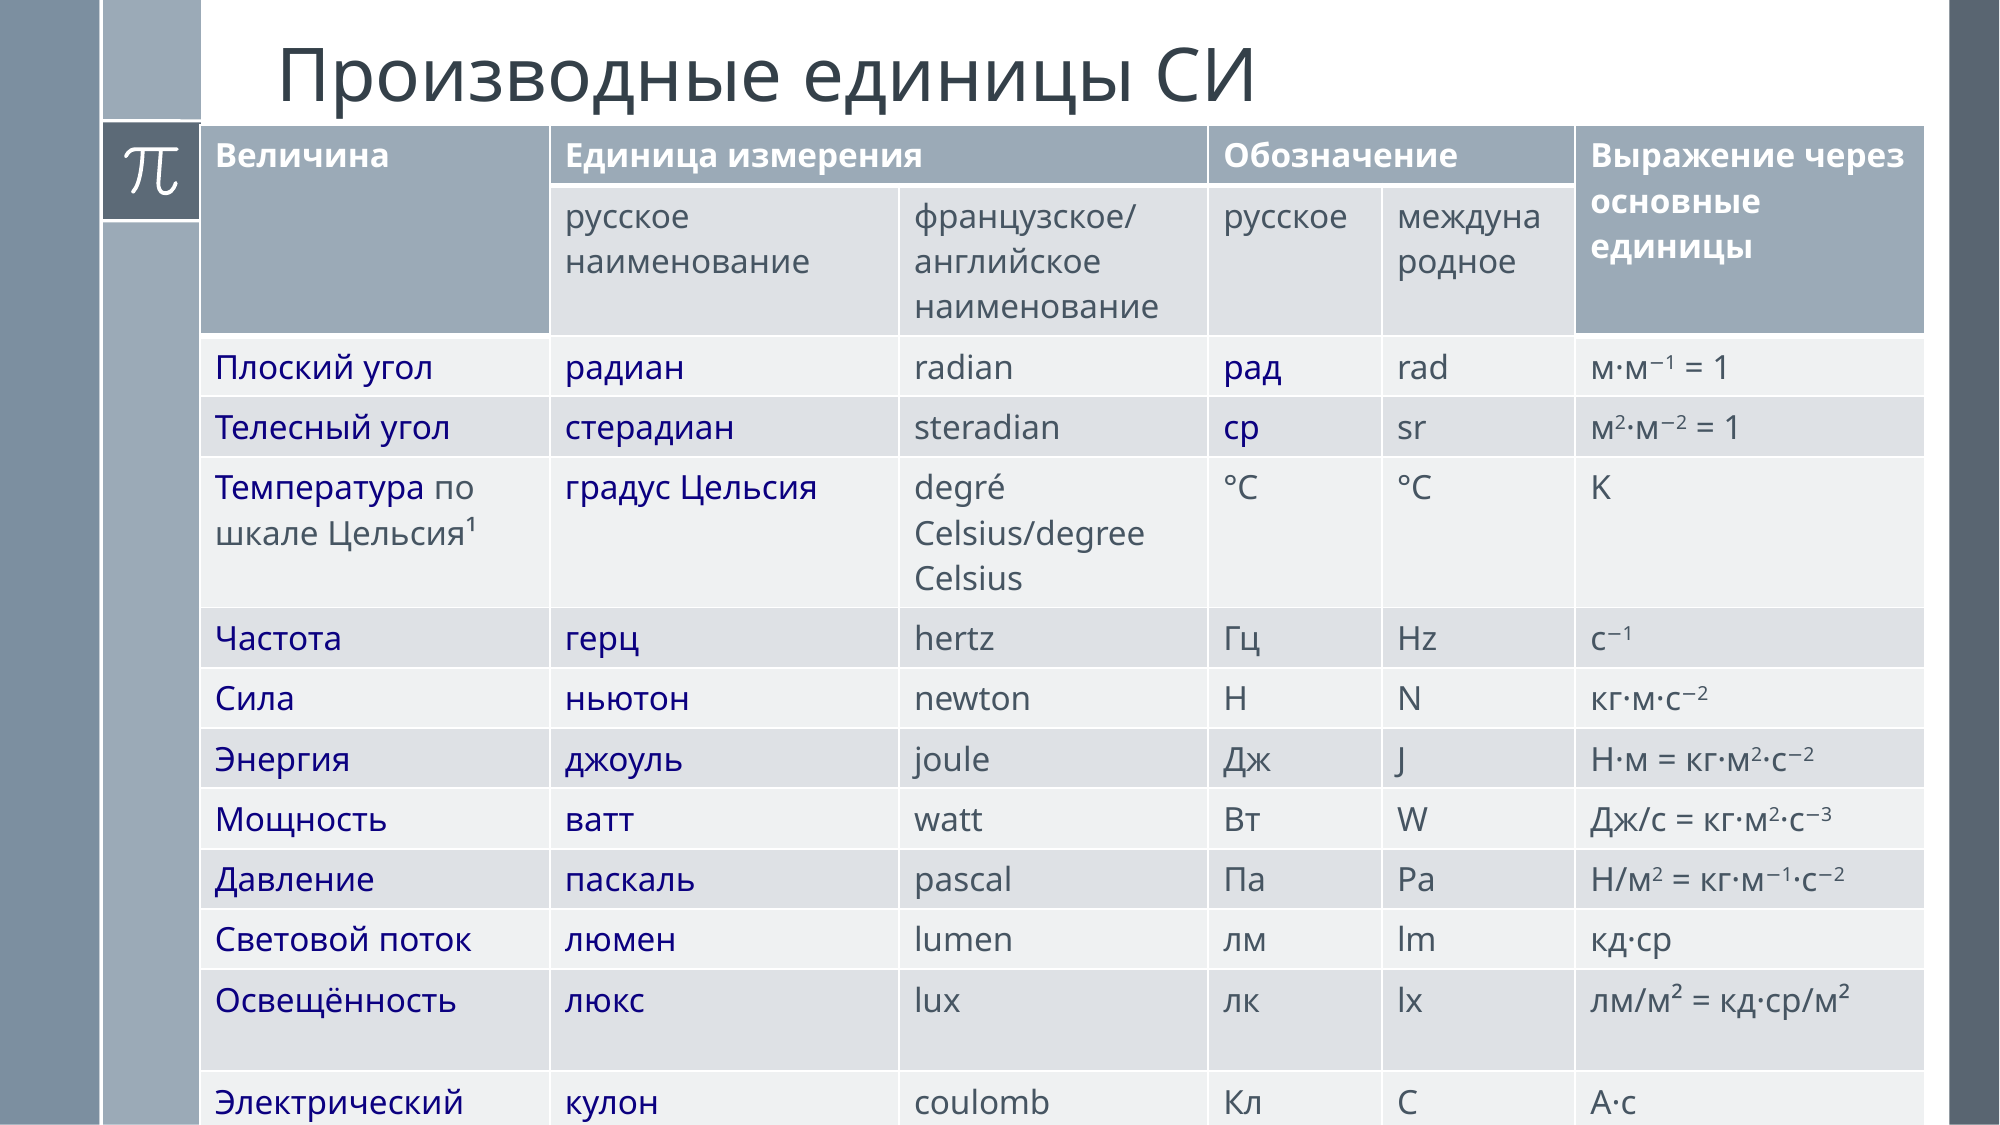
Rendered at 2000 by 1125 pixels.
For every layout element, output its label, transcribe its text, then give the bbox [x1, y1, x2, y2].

table_cell watt [900, 789, 1207, 848]
table_cell стерадиан [551, 397, 898, 456]
table_cell международное [1383, 188, 1574, 335]
table_cell с−1 [1576, 608, 1924, 667]
table_cell Телесный угол [201, 397, 549, 456]
table_cell degré Celsius/degree Celsius [900, 458, 1207, 607]
table_cell лк [1209, 970, 1381, 1070]
table_cell °C [1209, 458, 1381, 607]
table_cell ньютон [551, 669, 898, 727]
table_cell radian [900, 337, 1207, 395]
table_cell Н·м = кг·м2·c−2 [1576, 729, 1924, 787]
table_cell steradian [900, 397, 1207, 456]
table_cell градус Цельсия [551, 458, 898, 607]
table_cell N [1383, 669, 1574, 727]
table_cell sr [1383, 397, 1574, 456]
table_cell м·м−1 = 1 [1576, 339, 1924, 395]
table_cell Температура по шкале Цельсия¹ [201, 458, 549, 607]
table_header Единица измерения [551, 126, 1207, 183]
table_cell W [1383, 789, 1574, 848]
table_cell lux [900, 970, 1207, 1070]
table_cell C [1383, 1072, 1574, 1125]
table_header Выражение через основные единицы [1576, 126, 1924, 333]
table_cell lm [1383, 910, 1574, 968]
table_cell кг·м·c−2 [1576, 669, 1924, 727]
table_cell lumen [900, 910, 1207, 968]
table_cell Гц [1209, 608, 1381, 667]
table_cell радиан [551, 337, 898, 395]
table_cell Плоский угол [201, 339, 549, 395]
table_cell Частота [201, 608, 549, 667]
table_cell J [1383, 729, 1574, 787]
table_cell K [1576, 458, 1924, 607]
table_cell джоуль [551, 729, 898, 787]
table_cell Дж [1209, 729, 1381, 787]
table_cell люмен [551, 910, 898, 968]
table_cell Энергия [201, 729, 549, 787]
table_cell pascal [900, 850, 1207, 908]
table_cell лм [1209, 910, 1381, 968]
table_header Величина [201, 126, 549, 333]
text_box Производные единицы СИ [261, 29, 1866, 124]
table_cell Освещённость [201, 970, 549, 1070]
table_cell русское [1209, 188, 1381, 335]
table_cell рад [1209, 337, 1381, 395]
table_cell Давление [201, 850, 549, 908]
table_cell Pa [1383, 850, 1574, 908]
table_cell Н/м2 = кг·м−1·с−2 [1576, 850, 1924, 908]
table_cell Электрический заряд [201, 1072, 549, 1125]
table_cell лм/м² = кд·ср/м² [1576, 970, 1924, 1070]
table_cell Hz [1383, 608, 1574, 667]
table_cell rad [1383, 337, 1574, 395]
table_cell А·с [1576, 1072, 1924, 1125]
table_cell joule [900, 729, 1207, 787]
table_cell Вт [1209, 789, 1381, 848]
table_cell кулон [551, 1072, 898, 1125]
table_cell кд·ср [1576, 910, 1924, 968]
table_cell м2·м−2 = 1 [1576, 397, 1924, 456]
table_cell Дж/с = кг·м2·c−3 [1576, 789, 1924, 848]
table_header Обозначение [1209, 126, 1574, 183]
table_cell hertz [900, 608, 1207, 667]
table_cell coulomb [900, 1072, 1207, 1125]
table_cell Световой поток [201, 910, 549, 968]
table_cell герц [551, 608, 898, 667]
table_cell newton [900, 669, 1207, 727]
table_cell lx [1383, 970, 1574, 1070]
table_cell Сила [201, 669, 549, 727]
table_cell французское/английское наименование [900, 188, 1207, 335]
table_cell люкс [551, 970, 898, 1070]
table_cell ватт [551, 789, 898, 848]
table_cell Кл [1209, 1072, 1381, 1125]
table_cell Па [1209, 850, 1381, 908]
table_cell Мощность [201, 789, 549, 848]
table_cell ср [1209, 397, 1381, 456]
table_cell °C [1383, 458, 1574, 607]
table_cell русское наименование [551, 188, 898, 335]
table_cell паскаль [551, 850, 898, 908]
table_cell Н [1209, 669, 1381, 727]
